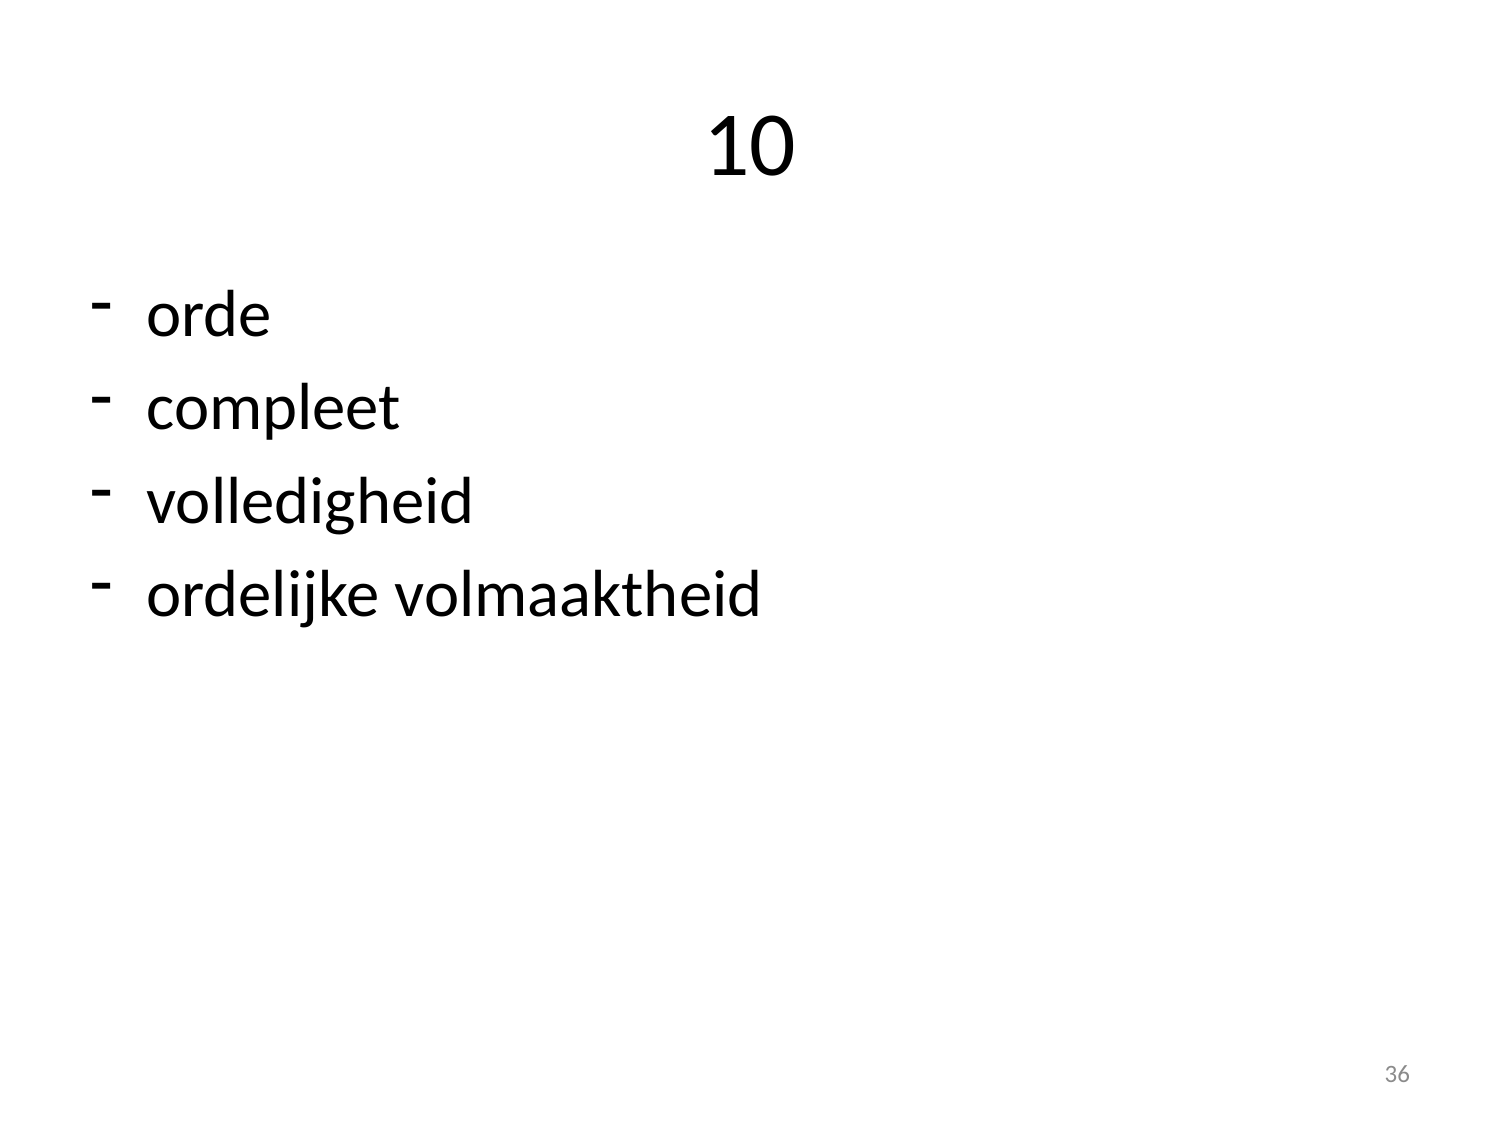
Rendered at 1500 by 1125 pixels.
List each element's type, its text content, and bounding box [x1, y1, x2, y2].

list orde compleet volledigheid ordelijke volmaaktheid [75, 262, 1425, 1005]
title 10 [75, 45, 1425, 233]
slide_number 36 [1074, 1042, 1425, 1103]
